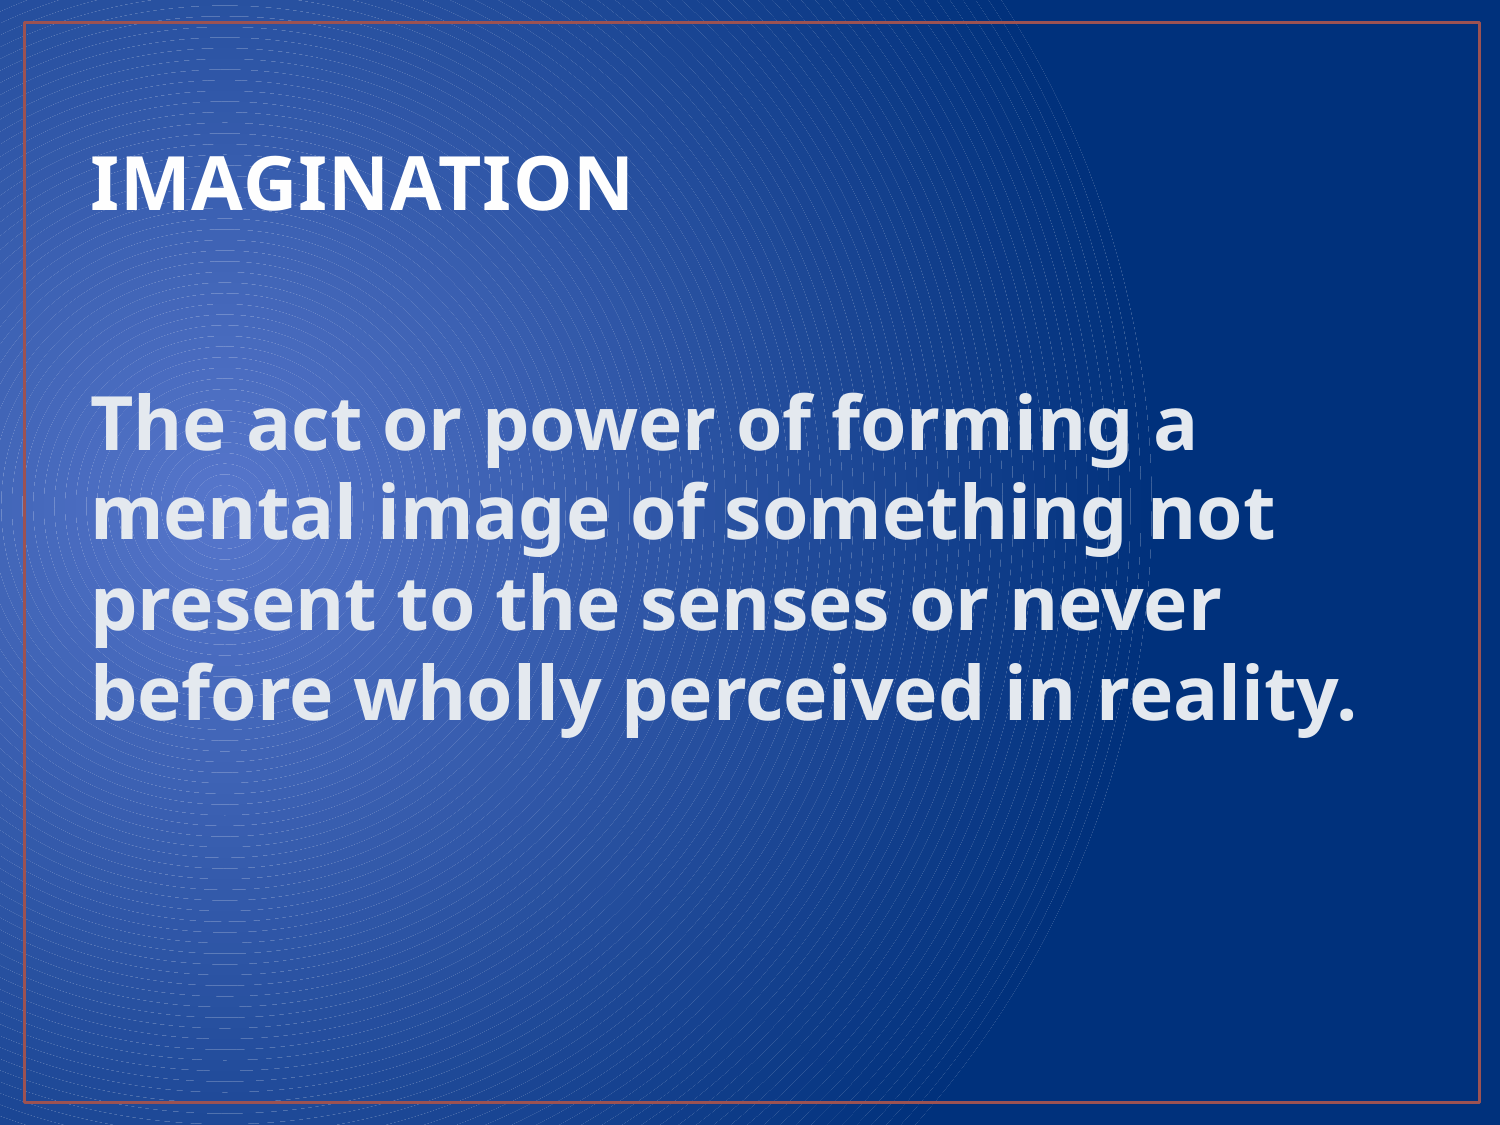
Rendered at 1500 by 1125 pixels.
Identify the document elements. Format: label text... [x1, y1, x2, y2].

title IMAGINATION [75, 45, 1425, 233]
list The act or power of forming a mental image of something not present to the senses or never before wholly perceived in reality. [75, 262, 1425, 1005]
